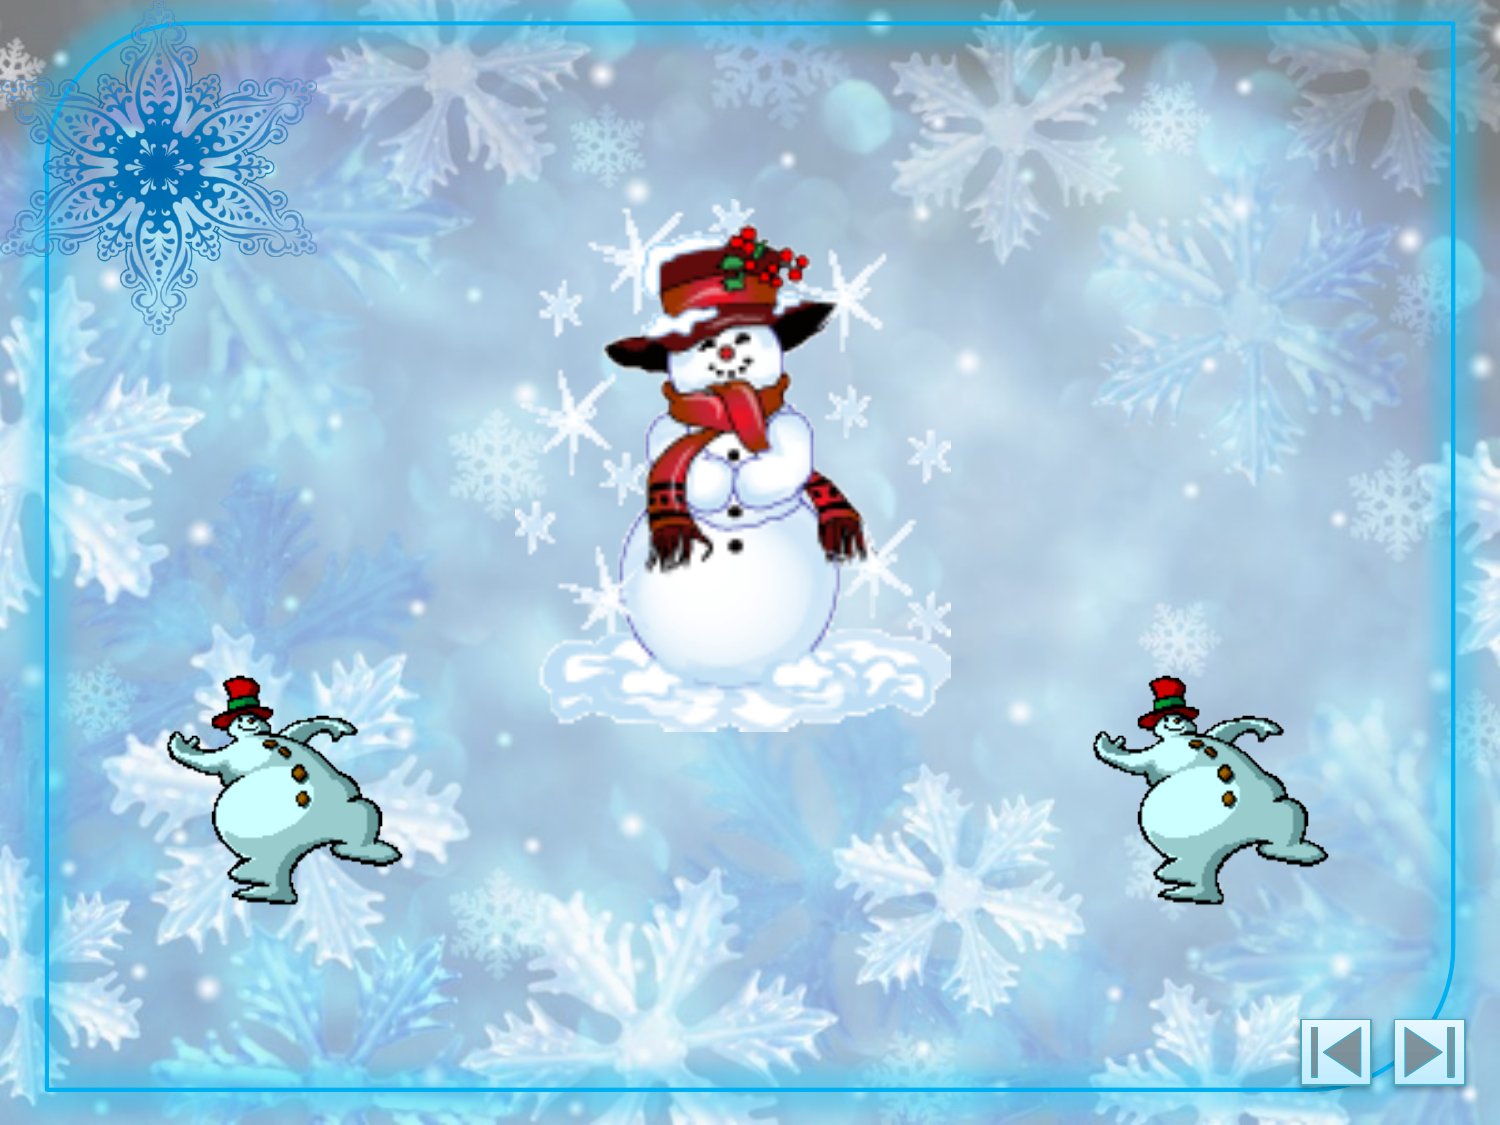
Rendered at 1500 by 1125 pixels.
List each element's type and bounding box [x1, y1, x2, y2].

picture [0, 0, 317, 335]
picture [515, 198, 951, 732]
picture [152, 667, 490, 915]
text_box [1300, 1019, 1372, 1086]
picture [1077, 667, 1416, 915]
text_box [1394, 1019, 1466, 1086]
